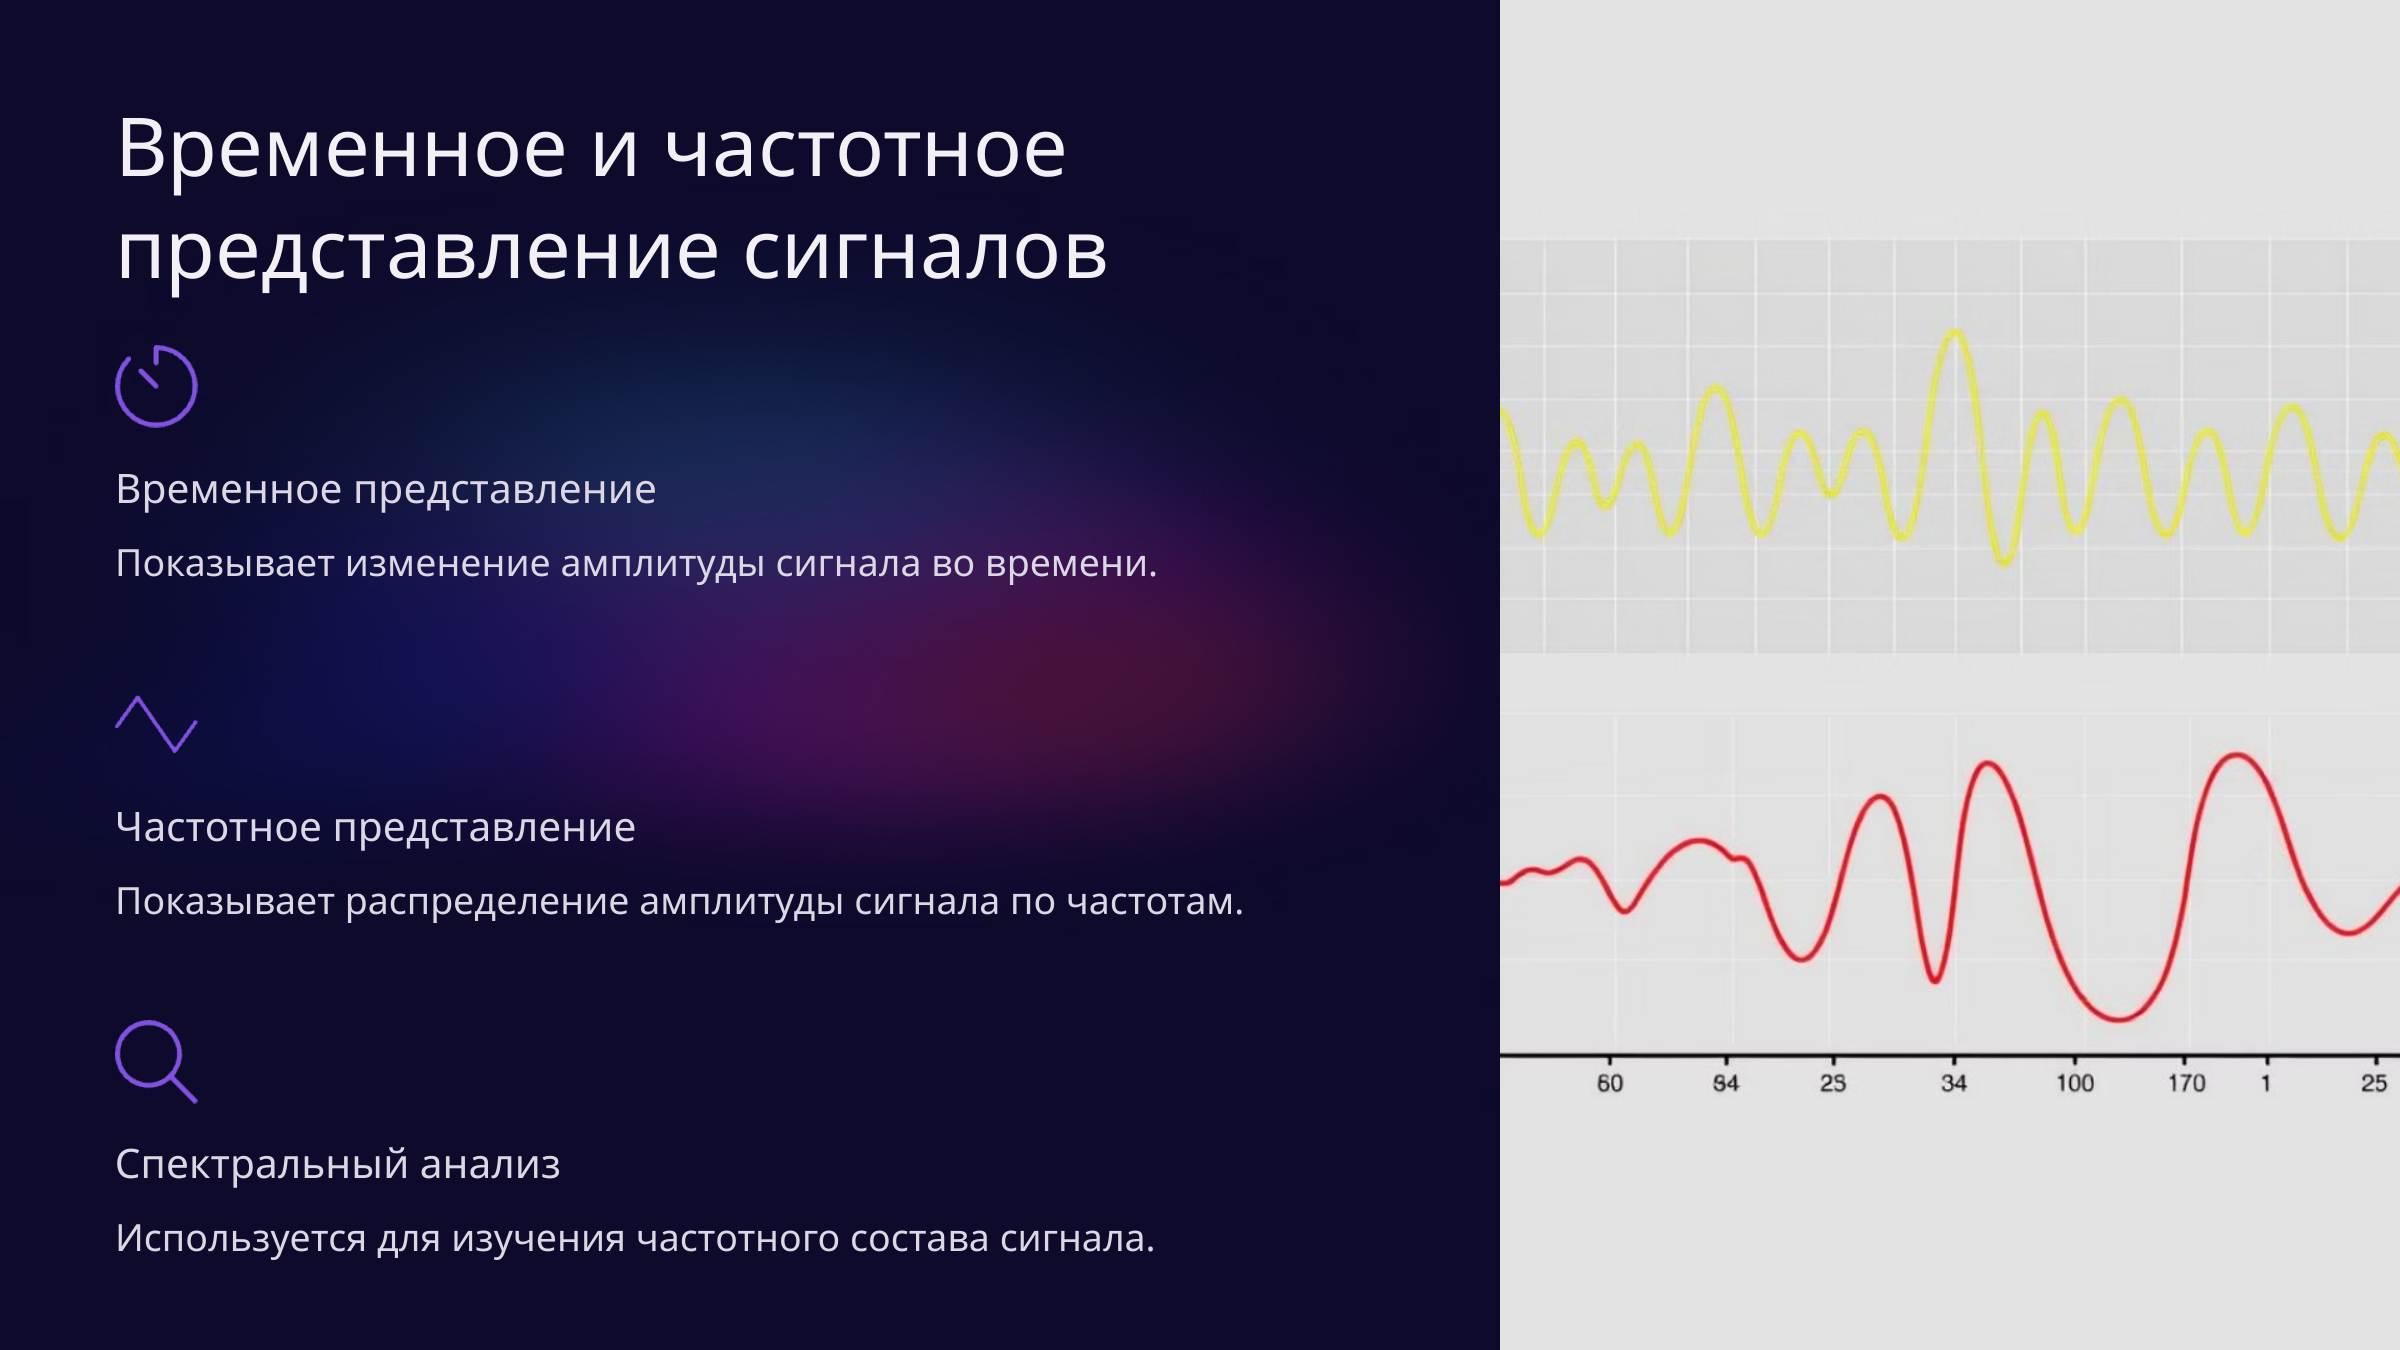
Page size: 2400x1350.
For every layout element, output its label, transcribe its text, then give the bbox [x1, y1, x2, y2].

picture [1499, 0, 2400, 1350]
text_box Показывает распределение амплитуды сигнала по частотам. [115, 869, 1385, 923]
picture [115, 683, 198, 766]
picture [115, 1020, 198, 1104]
picture [115, 345, 198, 428]
text_box Используется для изучения частотного состава сигнала. [115, 1207, 1385, 1260]
text_box Спектральный анализ [115, 1136, 593, 1188]
text_box Частотное представление [115, 798, 678, 850]
text_box Временное и частотное представление сигналов [115, 90, 1385, 297]
text_box Показывает изменение амплитуды сигнала во времени. [115, 531, 1385, 585]
text_box Временное представление [115, 460, 708, 513]
